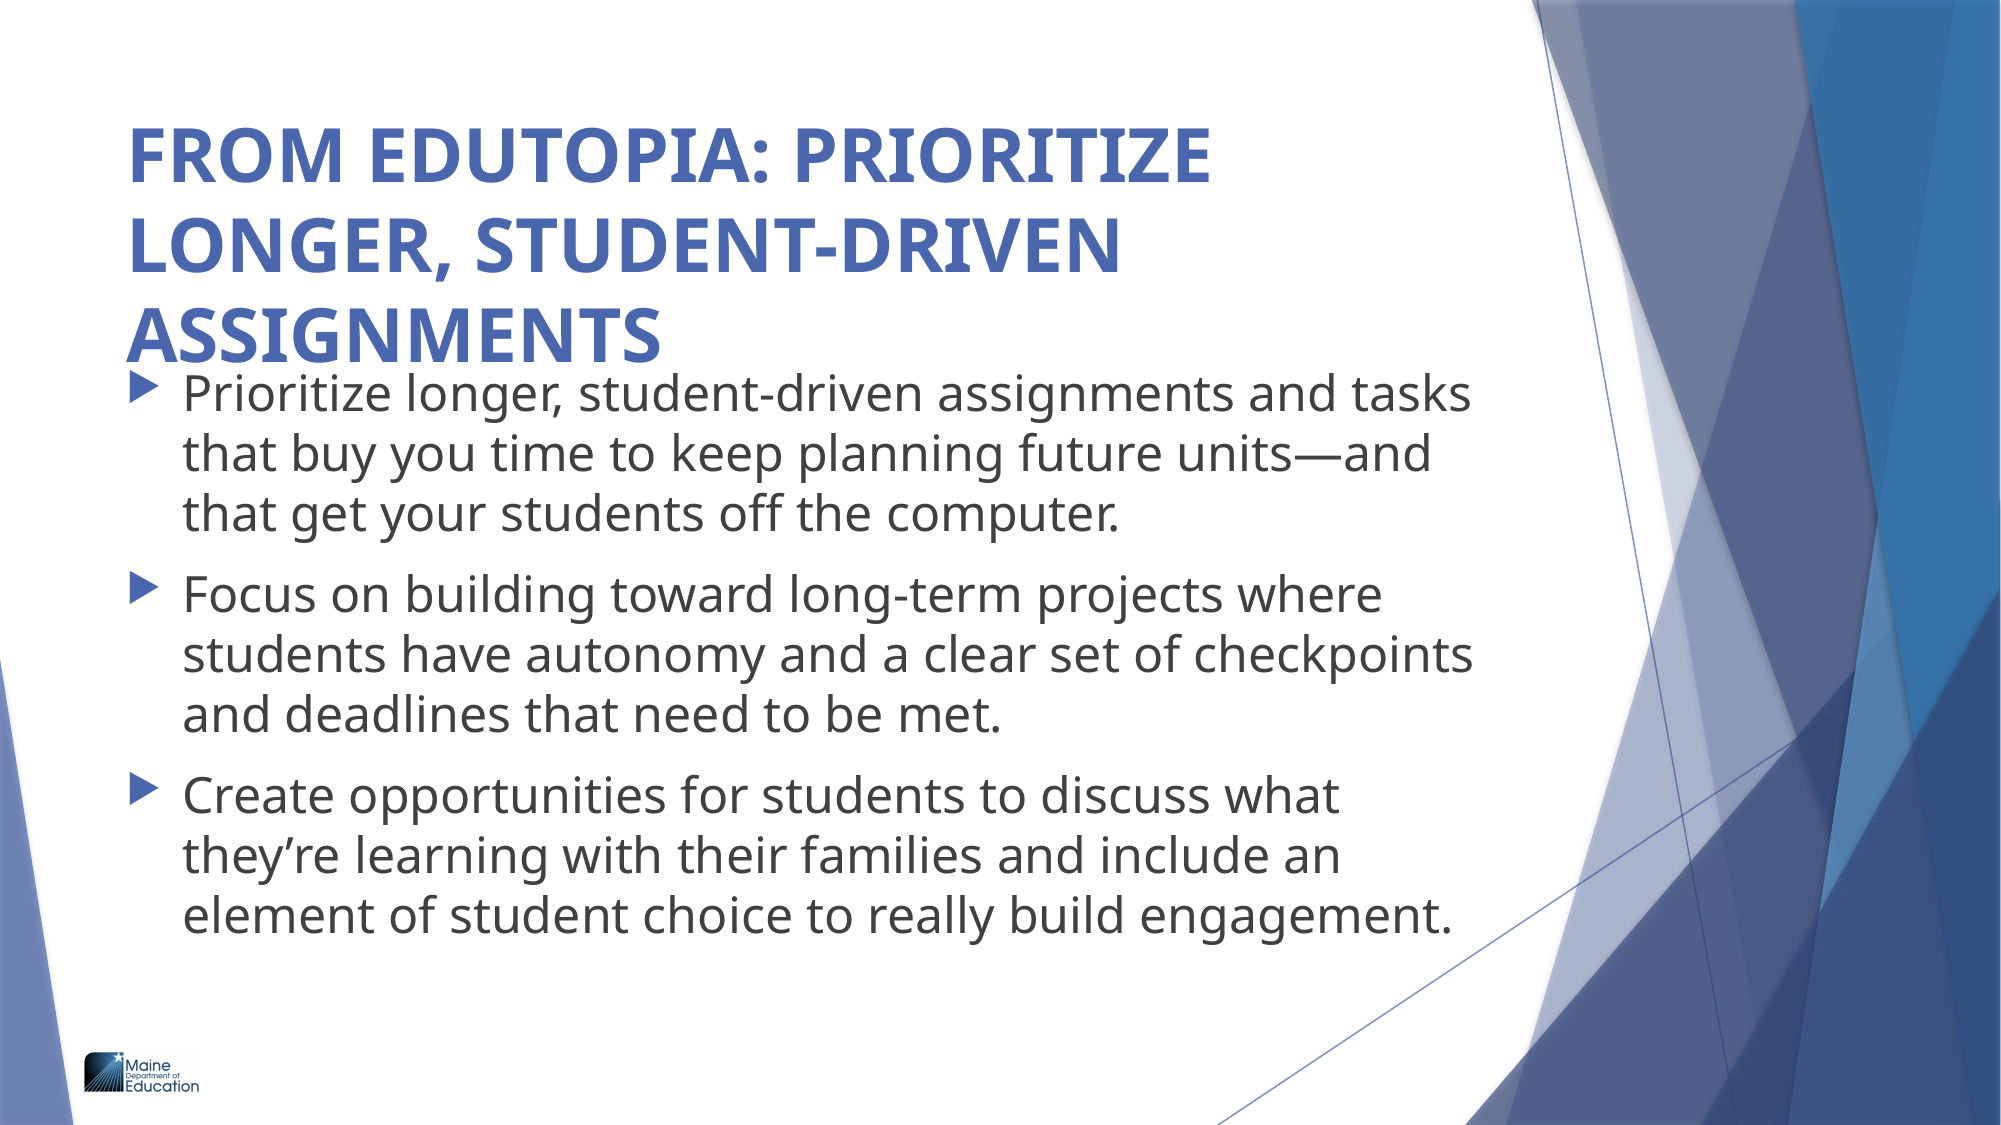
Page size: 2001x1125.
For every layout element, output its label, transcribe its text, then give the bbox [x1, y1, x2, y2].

picture [83, 1050, 200, 1093]
list Prioritize longer, student-driven assignments and tasks that buy you time to keep planning future units—and that get your students off the computer. Focus on building toward long-term projects where students have autonomy and a clear set of checkpoints and deadlines that need to be met. Create opportunities for students to discuss what they’re learning with their families and include an element of student choice to really build engagement. [111, 354, 1522, 992]
title From Edutopia: PRIORITIZE LONGER, STUDENT-DRIVEN ASSIGNMENTS [111, 99, 1522, 317]
